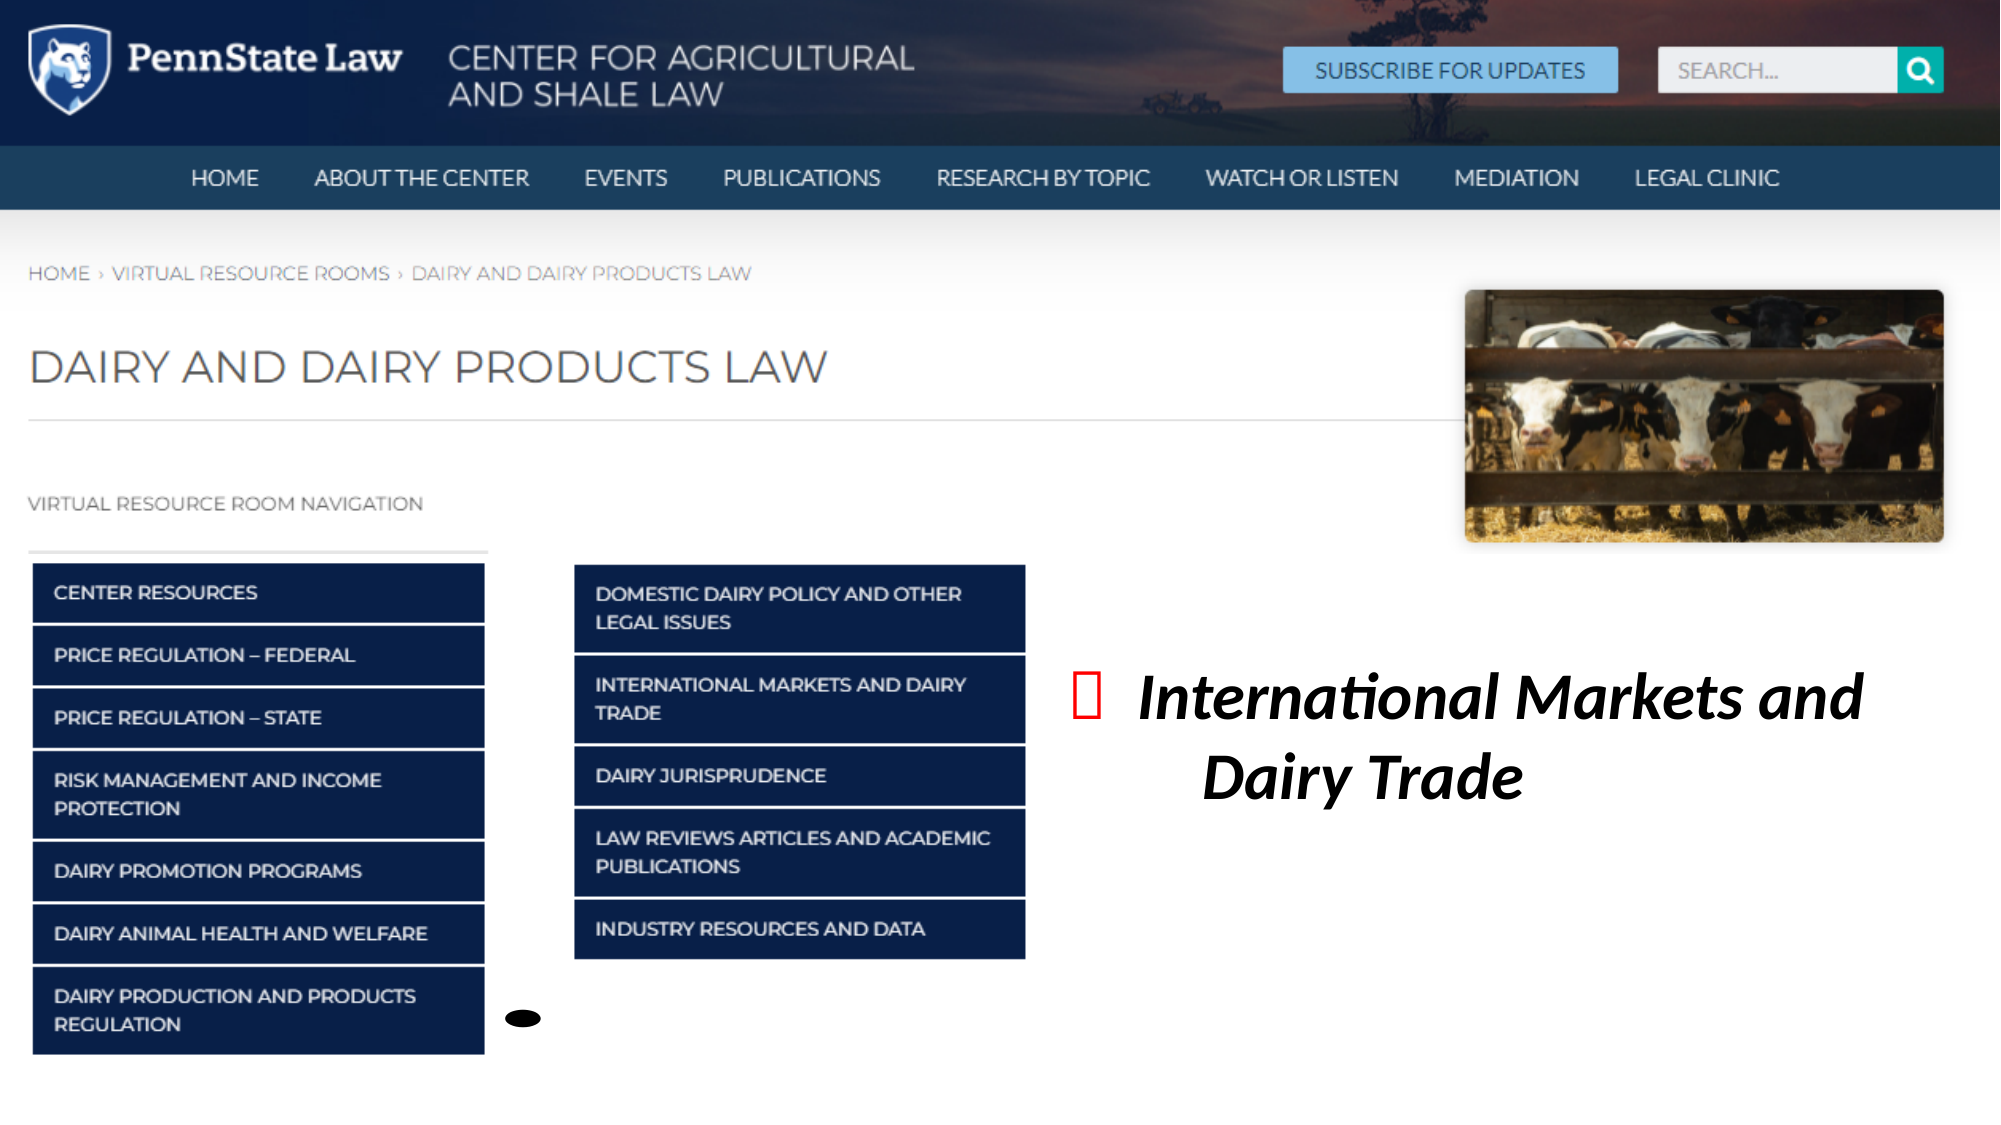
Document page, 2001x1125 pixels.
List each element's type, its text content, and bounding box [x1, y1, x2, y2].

picture [30, 562, 499, 1058]
picture [570, 562, 1032, 961]
picture [0, 0, 2000, 554]
text_box  International Markets and Dairy Trade [1052, 645, 1970, 820]
